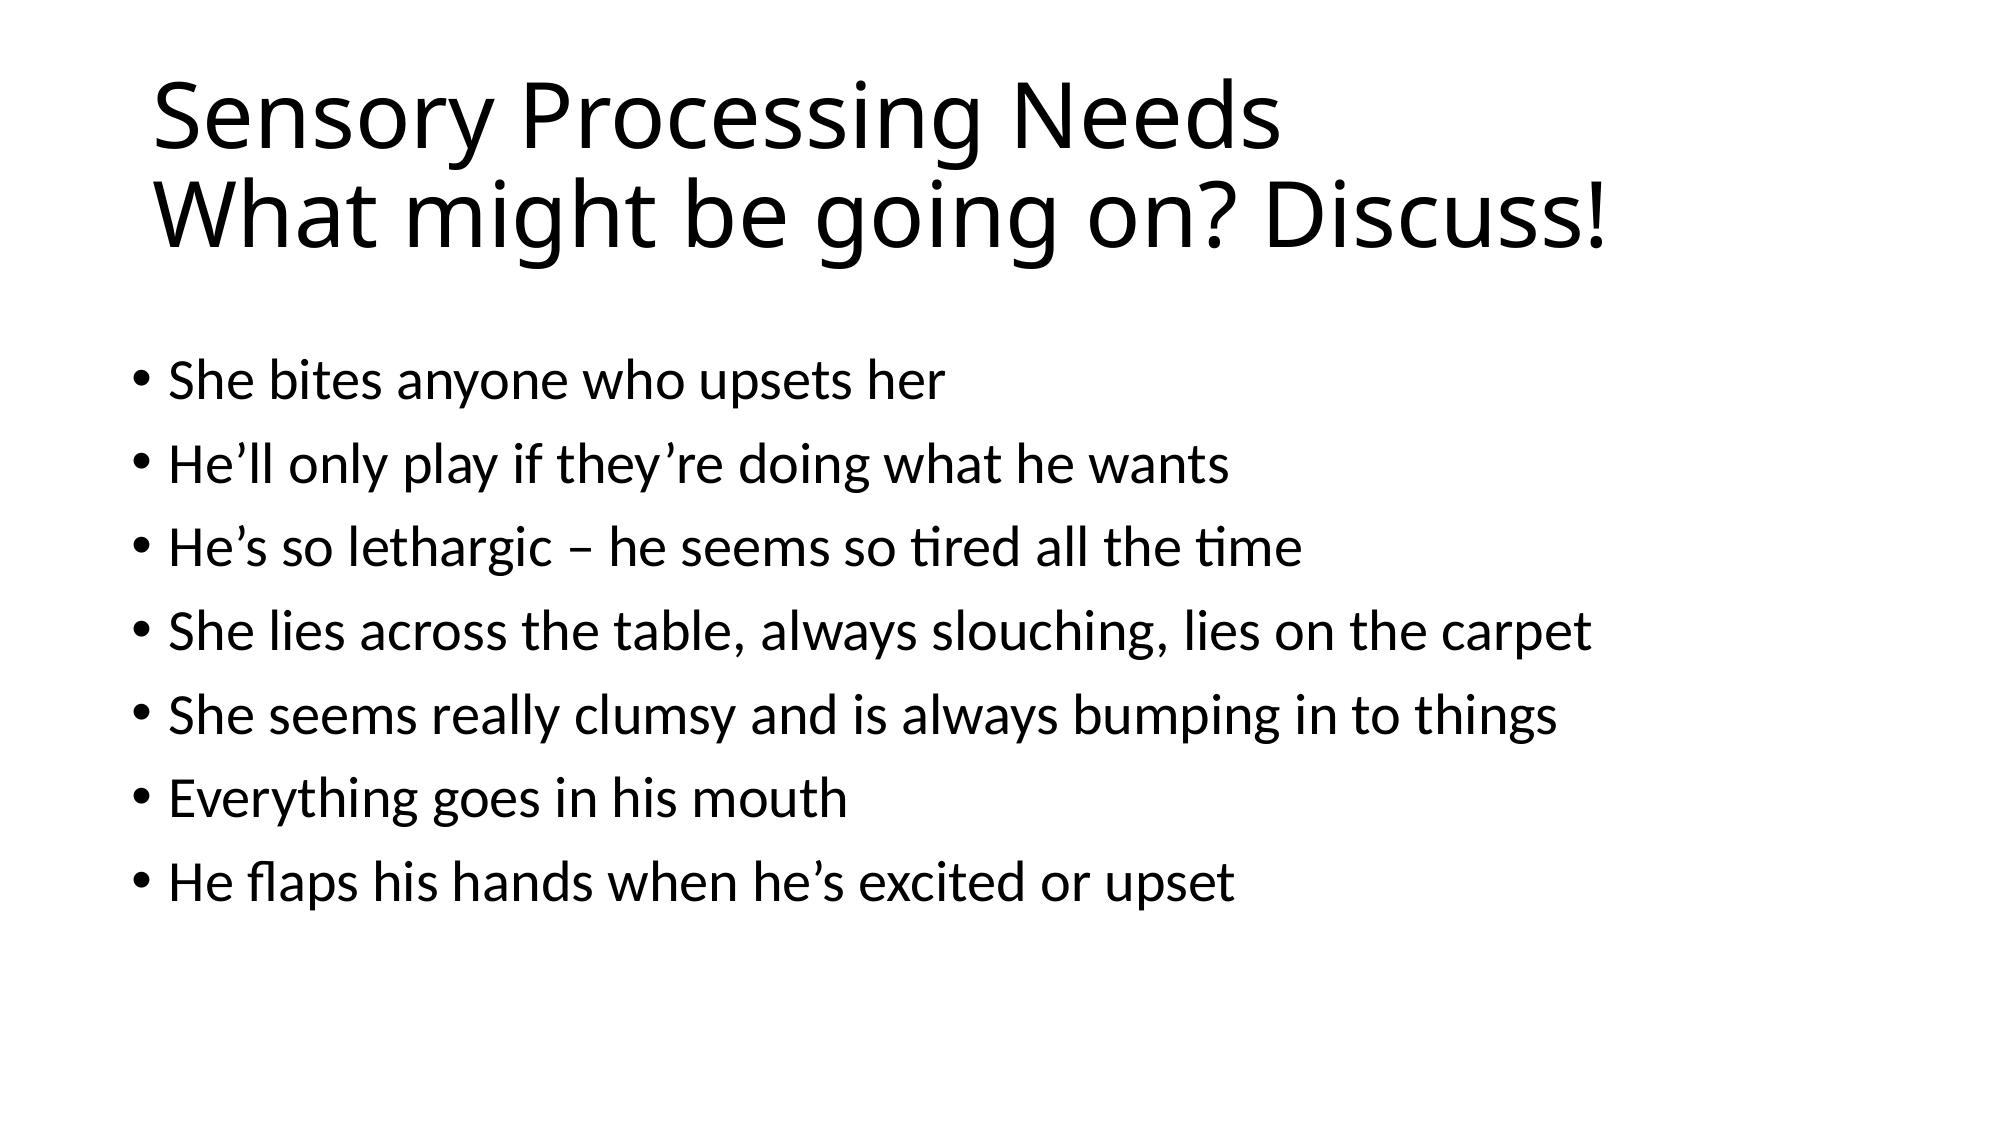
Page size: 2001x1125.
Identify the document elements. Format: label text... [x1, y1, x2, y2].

list She bites anyone who upsets her He’ll only play if they’re doing what he wants He’s so lethargic – he seems so tired all the time She lies across the table, always slouching, lies on the carpet She seems really clumsy and is always bumping in to things Everything goes in his mouth He flaps his hands when he’s excited or upset [116, 341, 1842, 1056]
title Sensory Processing Needs What might be going on? Discuss! [137, 59, 1863, 278]
